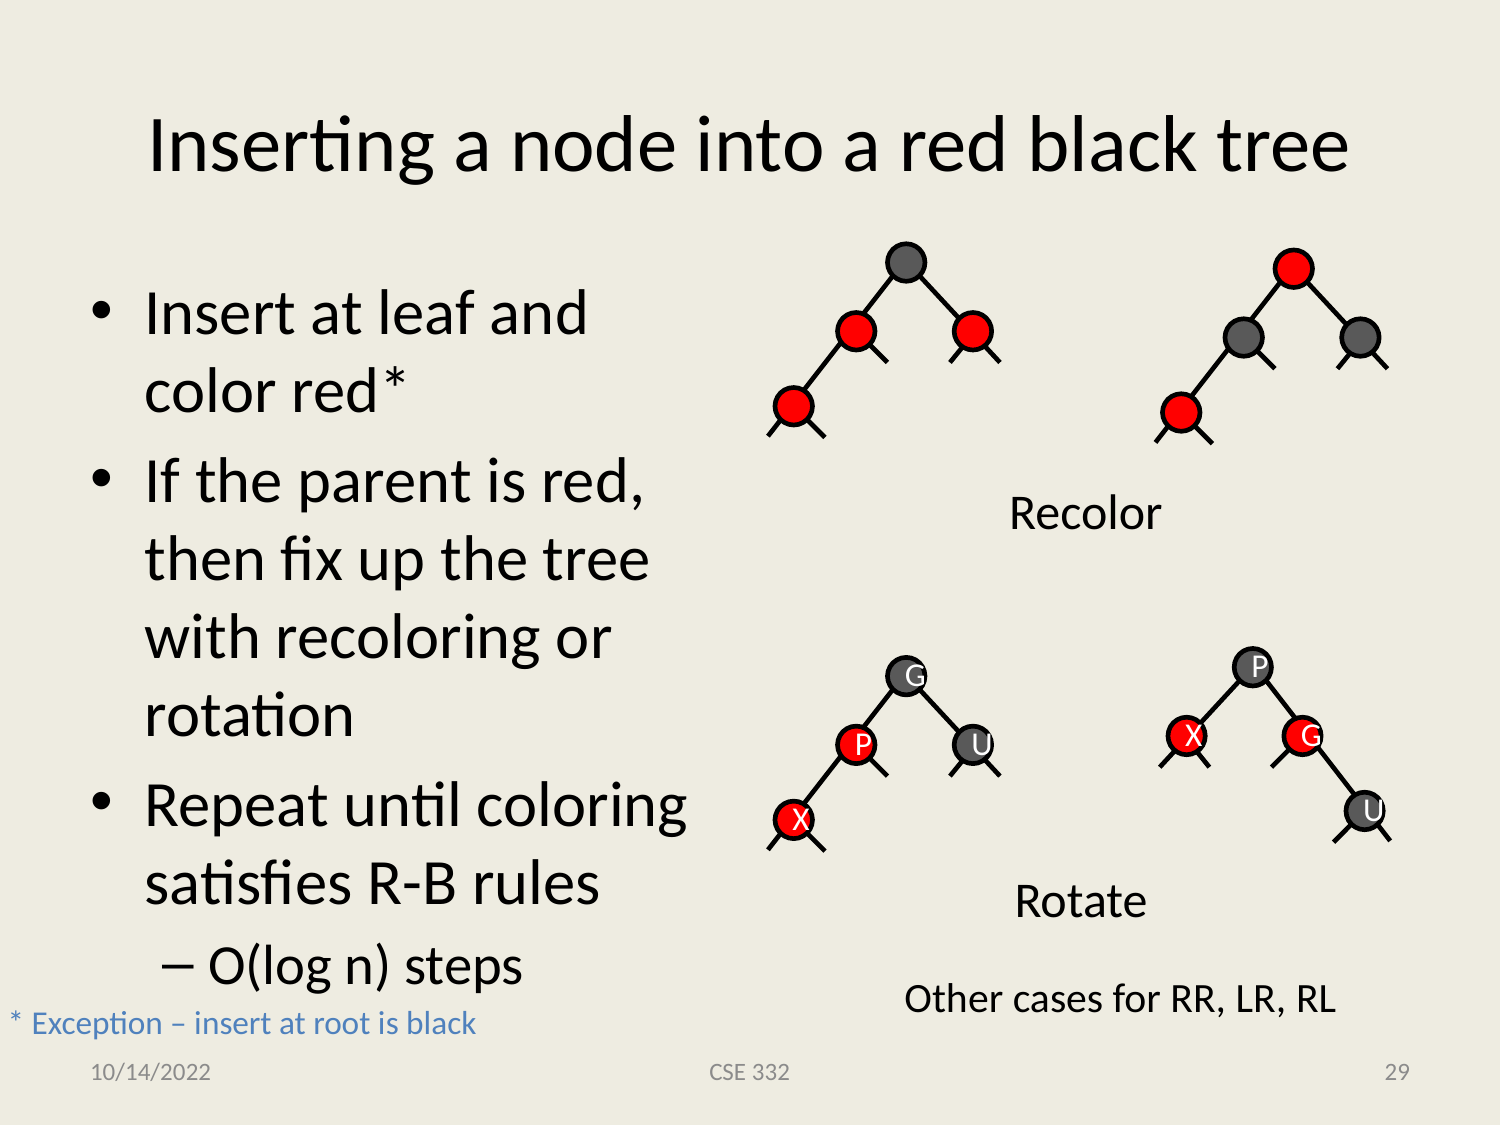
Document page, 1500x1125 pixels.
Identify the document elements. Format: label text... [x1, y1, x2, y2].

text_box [949, 731, 987, 777]
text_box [842, 731, 888, 777]
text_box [1159, 680, 1240, 768]
text_box [885, 241, 928, 284]
text_box G [885, 655, 928, 697]
slide_number 29 [1074, 1042, 1425, 1103]
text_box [1306, 281, 1388, 369]
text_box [919, 275, 1001, 363]
list Insert at leaf and color red* If the parent is red, then fix up the tree with recoloring or rotation Repeat until coloring satisfies R-B rules O(log n) steps [75, 262, 738, 1005]
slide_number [75, 1050, 425, 1103]
text_box Other cases for RR, LR, RL [889, 968, 1352, 1029]
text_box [767, 689, 894, 851]
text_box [1337, 323, 1374, 369]
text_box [1333, 797, 1379, 843]
text_box Recolor [994, 479, 1244, 548]
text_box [1173, 722, 1210, 768]
text_box [1272, 247, 1315, 290]
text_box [842, 317, 888, 363]
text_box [1271, 722, 1316, 768]
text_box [1265, 680, 1391, 842]
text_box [1167, 398, 1213, 444]
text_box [919, 689, 1001, 777]
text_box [780, 806, 826, 852]
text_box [949, 317, 987, 363]
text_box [767, 275, 894, 437]
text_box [1230, 323, 1276, 369]
footer CSE 332 [512, 1042, 988, 1103]
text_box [1155, 281, 1281, 443]
text_box P [1232, 646, 1274, 689]
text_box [780, 392, 826, 438]
title Inserting a node into a red black tree [75, 45, 1425, 233]
text_box * Exception – insert at root is black [0, 998, 500, 1050]
text_box Rotate [999, 866, 1250, 936]
